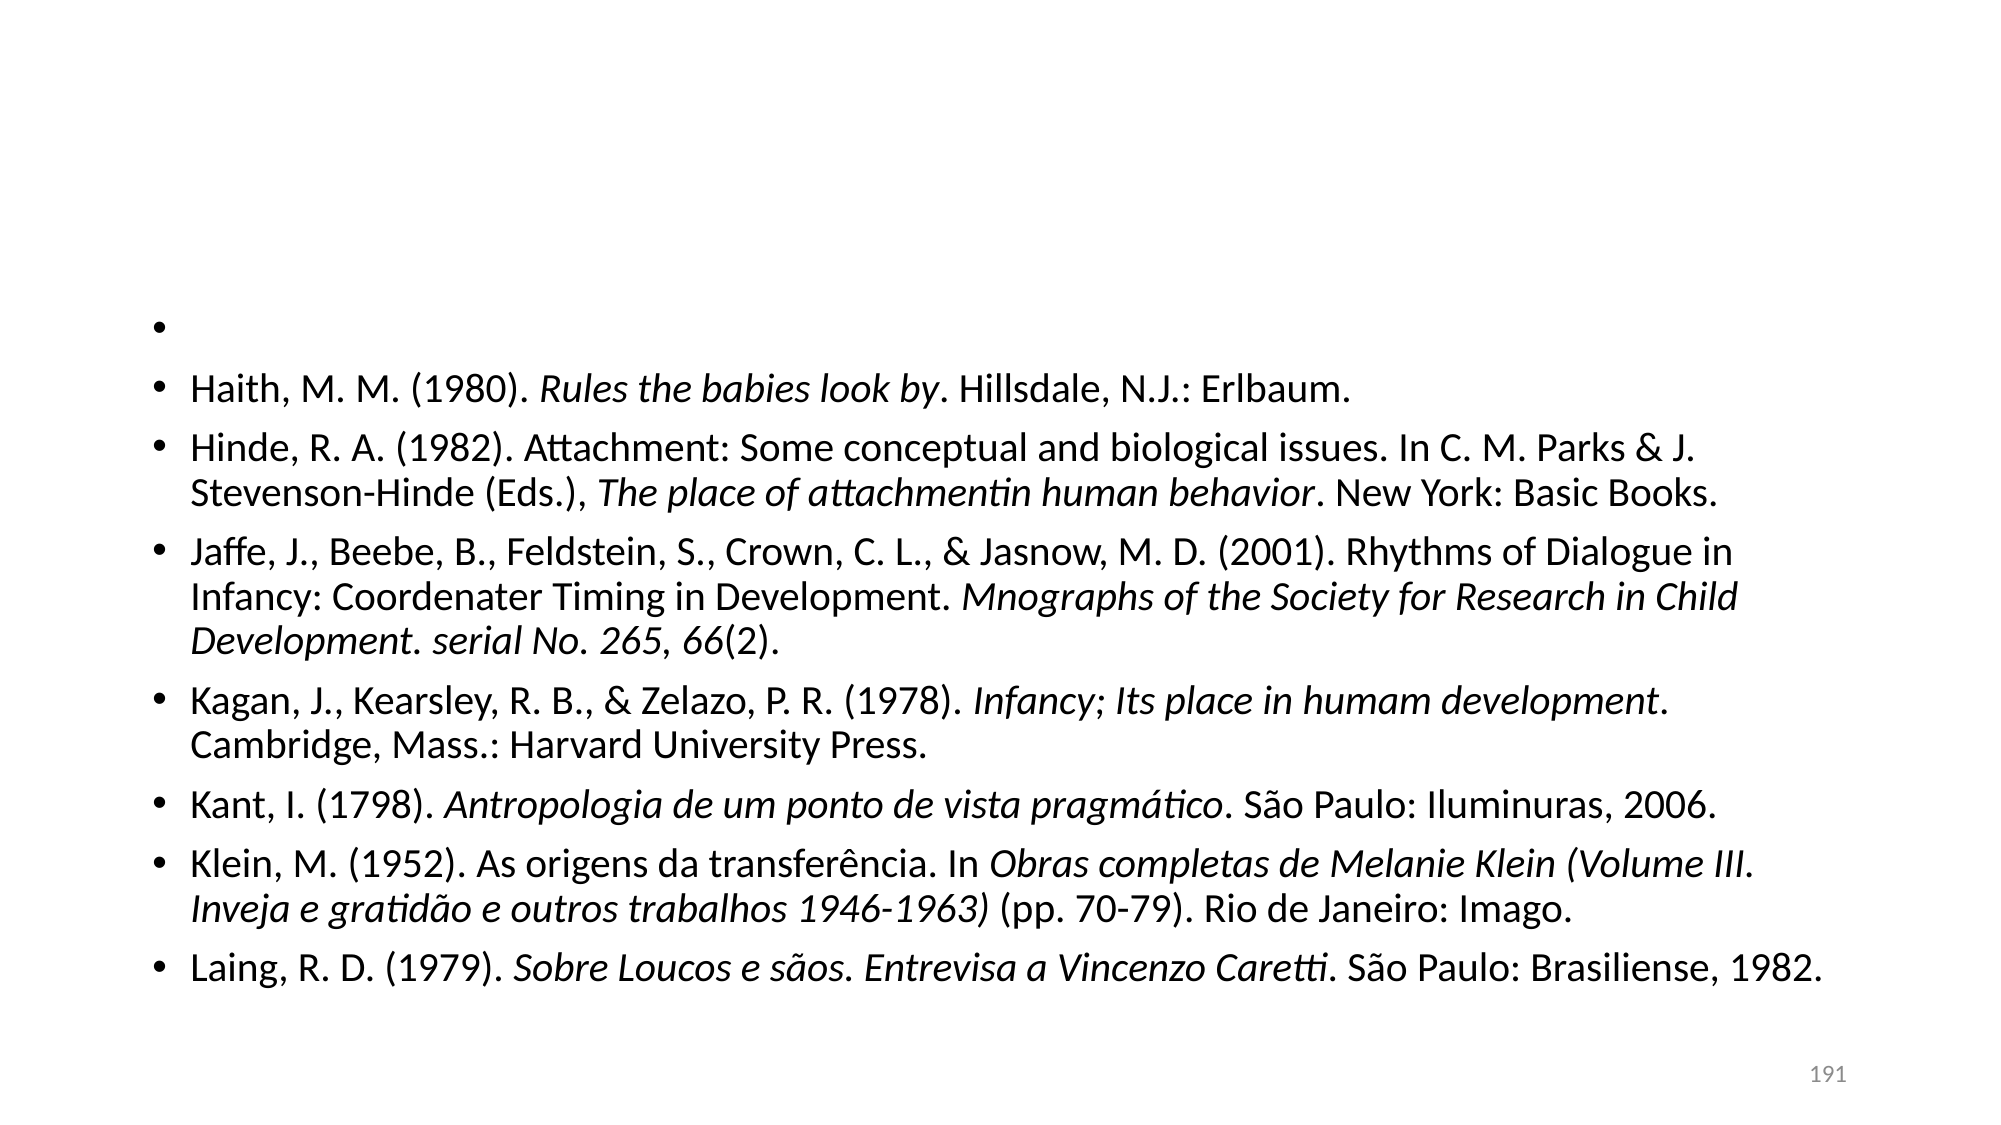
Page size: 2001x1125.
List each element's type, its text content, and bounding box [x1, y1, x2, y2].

slide_number 191 [1412, 1042, 1863, 1103]
list Haith, M. M. (1980). Rules the babies look by. Hillsdale, N.J.: Erlbaum. Hinde, R. A. (1982). Attachment: Some conceptual and biological issues. In C. M. Parks & J. Stevenson-Hinde (Eds.), The place of attachmentin human behavior. New York: Basic Books. Jaffe, J., Beebe, B., Feldstein, S., Crown, C. L., & Jasnow, M. D. (2001). Rhythms of Dialogue in Infancy: Coordenater Timing in Development. Mnographs of the Society for Research in Child Development. serial No. 265, 66(2). Kagan, J., Kearsley, R. B., & Zelazo, P. R. (1978). Infancy; Its place in humam development. Cambridge, Mass.: Harvard University Press. Kant, I. (1798). Antropologia de um ponto de vista pragmático. São Paulo: Iluminuras, 2006. Klein, M. (1952). As origens da transferência. In Obras completas de Melanie Klein (Volume III. Inveja e gratidão e outros trabalhos 1946-1963) (pp. 70-79). Rio de Janeiro: Imago. Laing, R. D. (1979). Sobre Loucos e sãos. Entrevisa a Vincenzo Caretti. São Paulo: Brasiliense, 1982. [137, 299, 1863, 1014]
